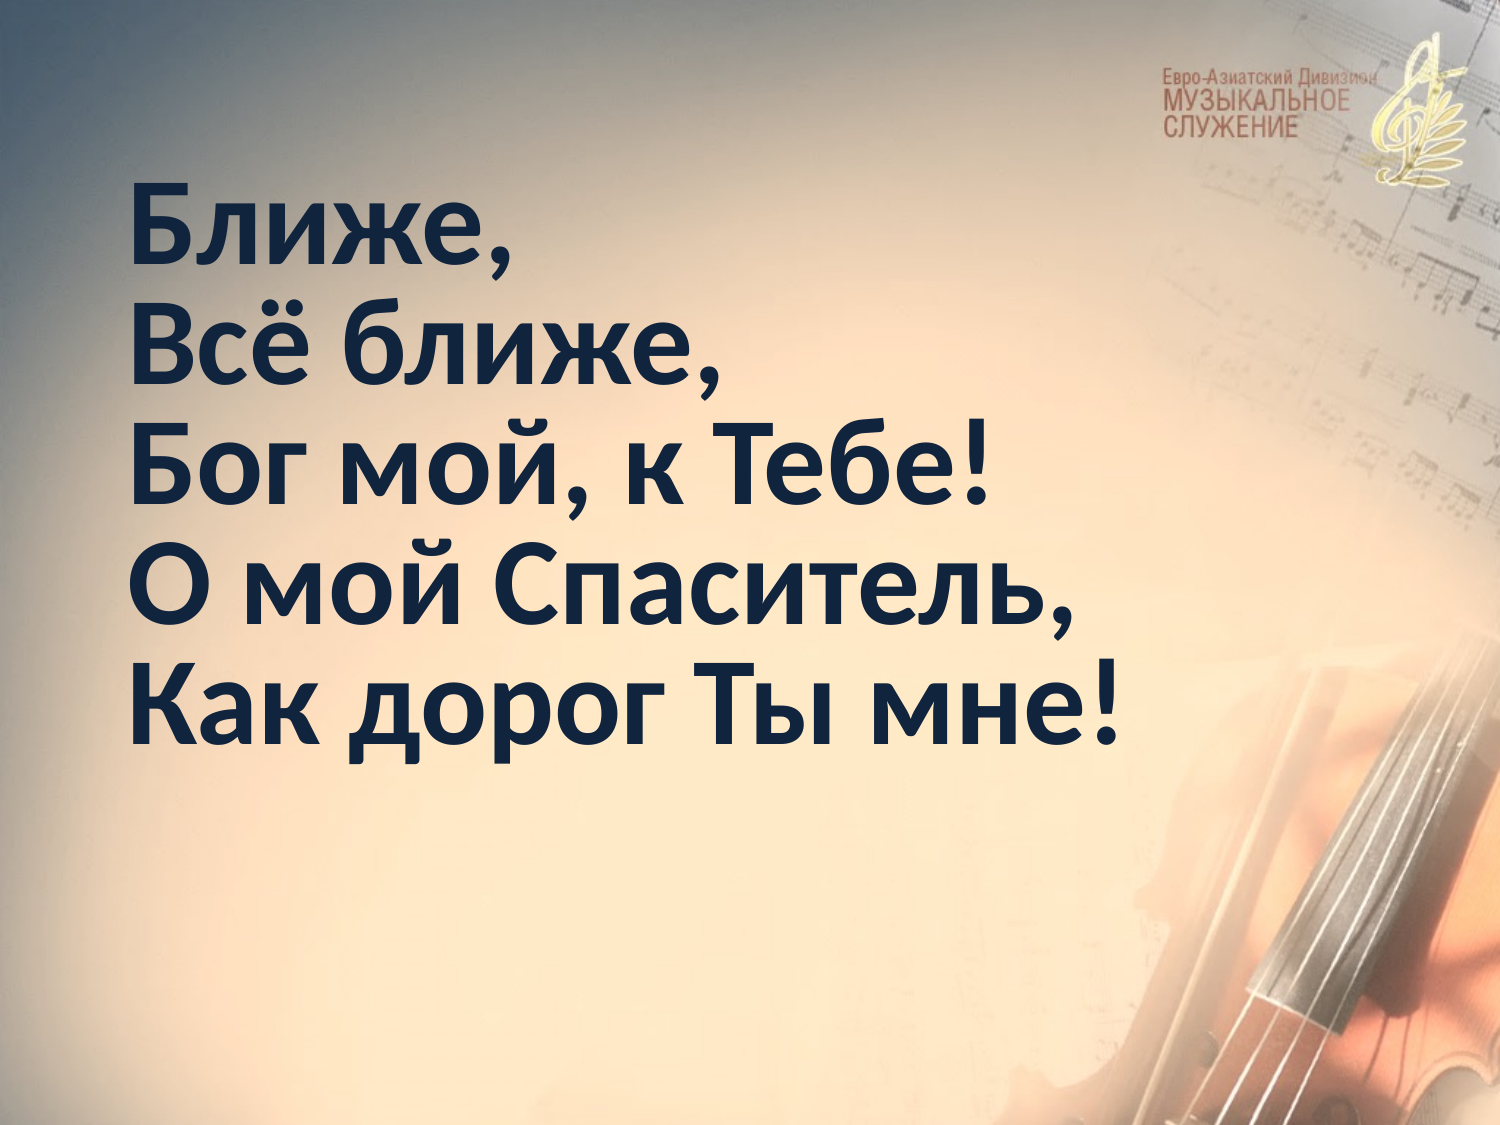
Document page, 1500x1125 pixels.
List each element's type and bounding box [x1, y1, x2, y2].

list [0, 0, 1500, 1125]
